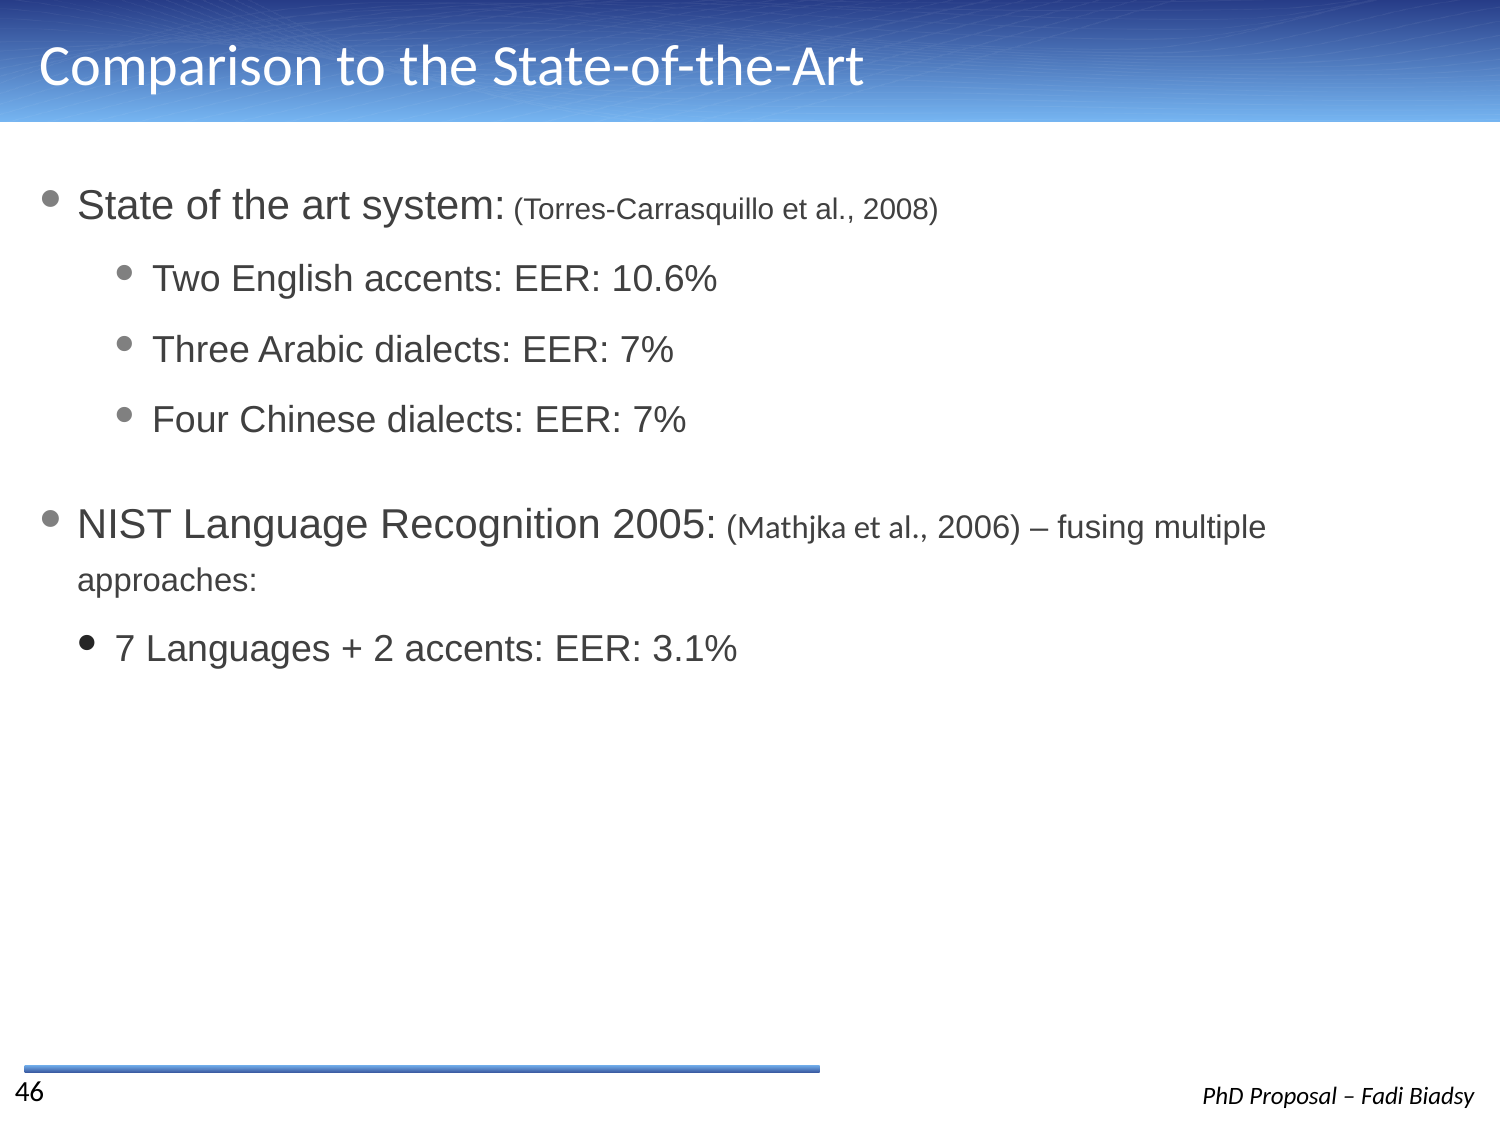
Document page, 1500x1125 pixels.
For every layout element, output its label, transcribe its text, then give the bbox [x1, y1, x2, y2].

picture [0, 0, 1500, 122]
slide_number 46 [0, 1064, 88, 1125]
title Comparison to the State-of-the-Art [24, 12, 1419, 105]
list State of the art system: (Torres-Carrasquillo et al., 2008) Two English accents: EER: 10.6% Three Arabic dialects: EER: 7% Four Chinese dialects: EER: 7% NIST Language Recognition 2005: (Mathjka et al., 2006) – fusing multiple approaches: 7 Languages + 2 accents: EER: 3.1% [24, 155, 1452, 1066]
picture [88, 1066, 820, 1073]
